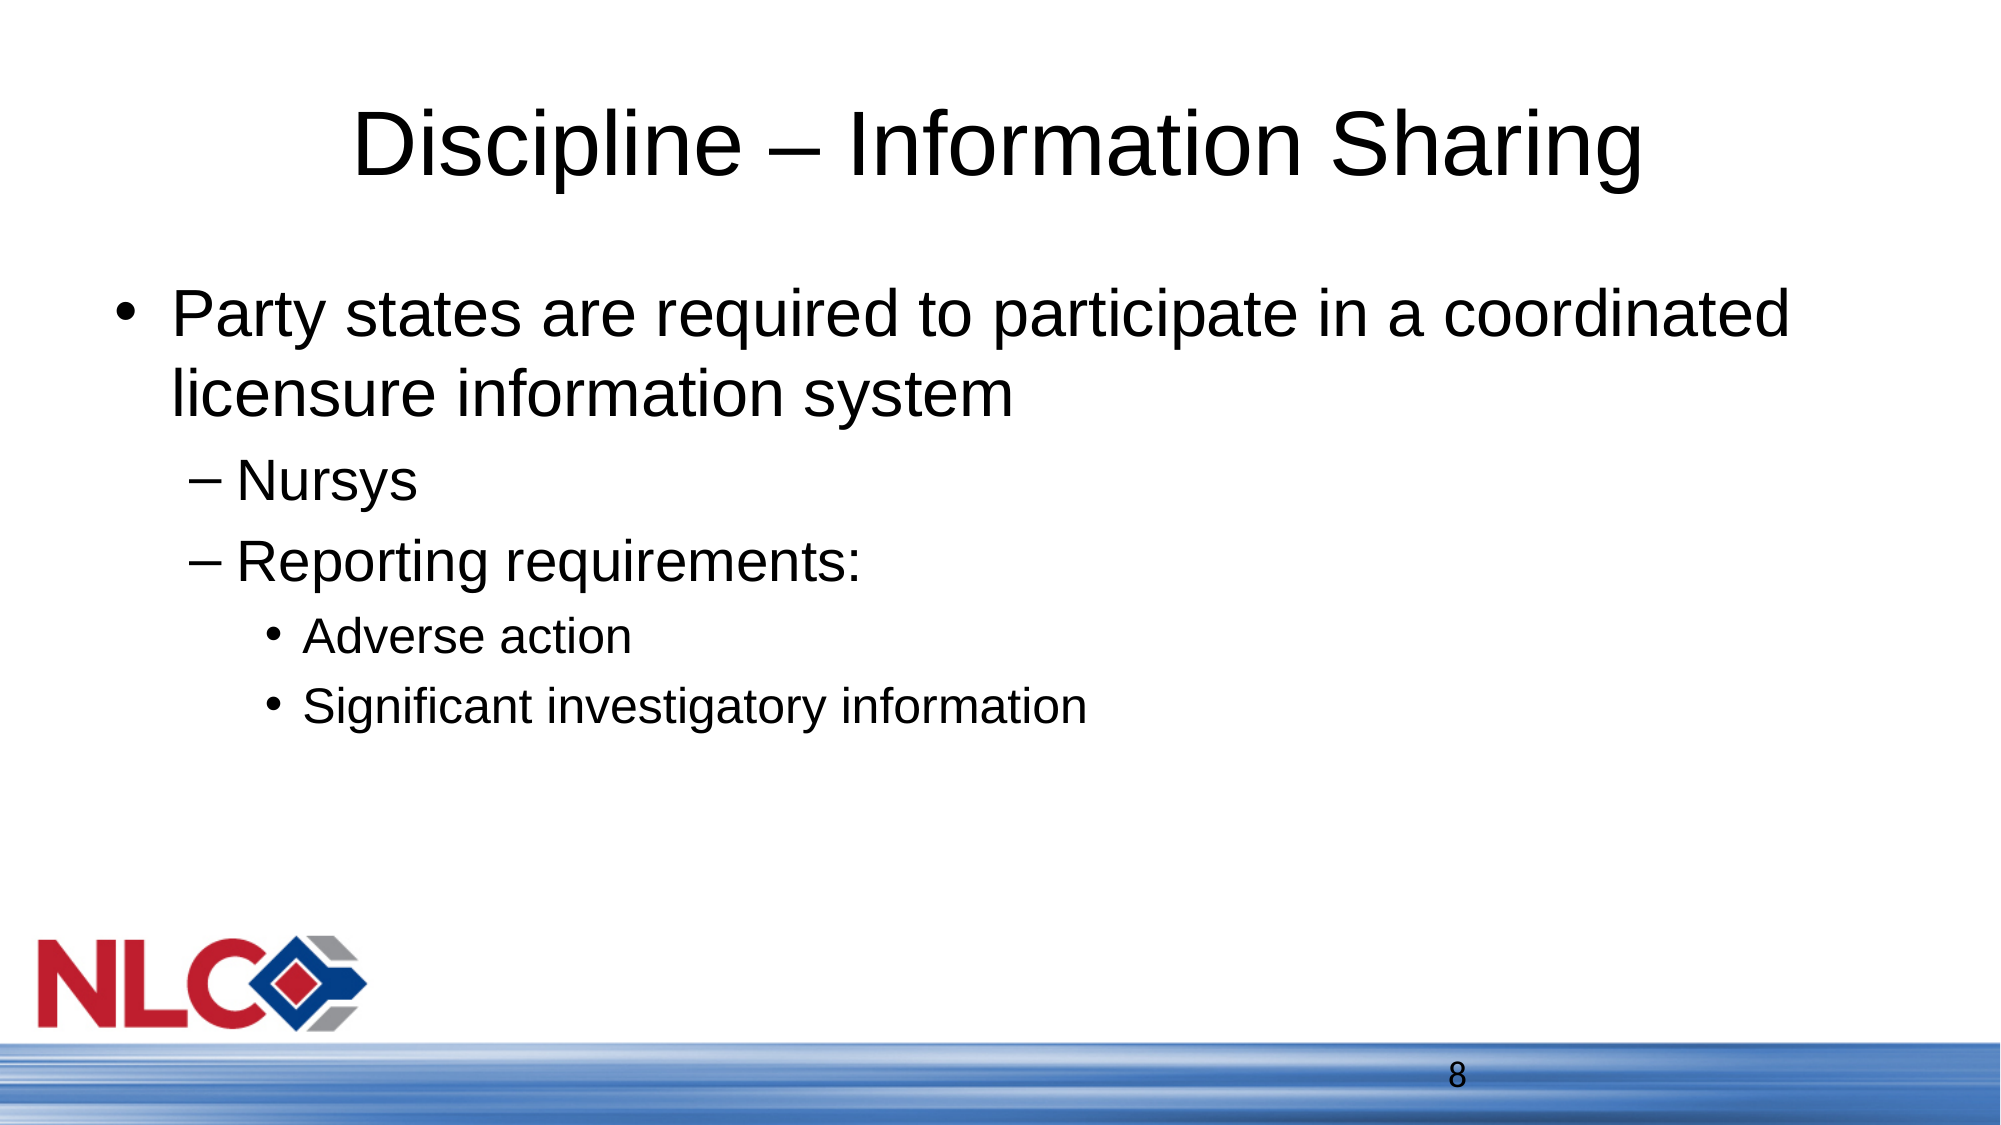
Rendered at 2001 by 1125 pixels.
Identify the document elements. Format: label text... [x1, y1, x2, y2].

list Party states are required to participate in a coordinated licensure information system Nursys Reporting requirements: Adverse action Significant investigatory information [99, 262, 1900, 1005]
picture [0, 0, 2001, 1125]
slide_number 8 [1433, 1042, 1900, 1103]
title Discipline – Information Sharing [99, 45, 1900, 233]
